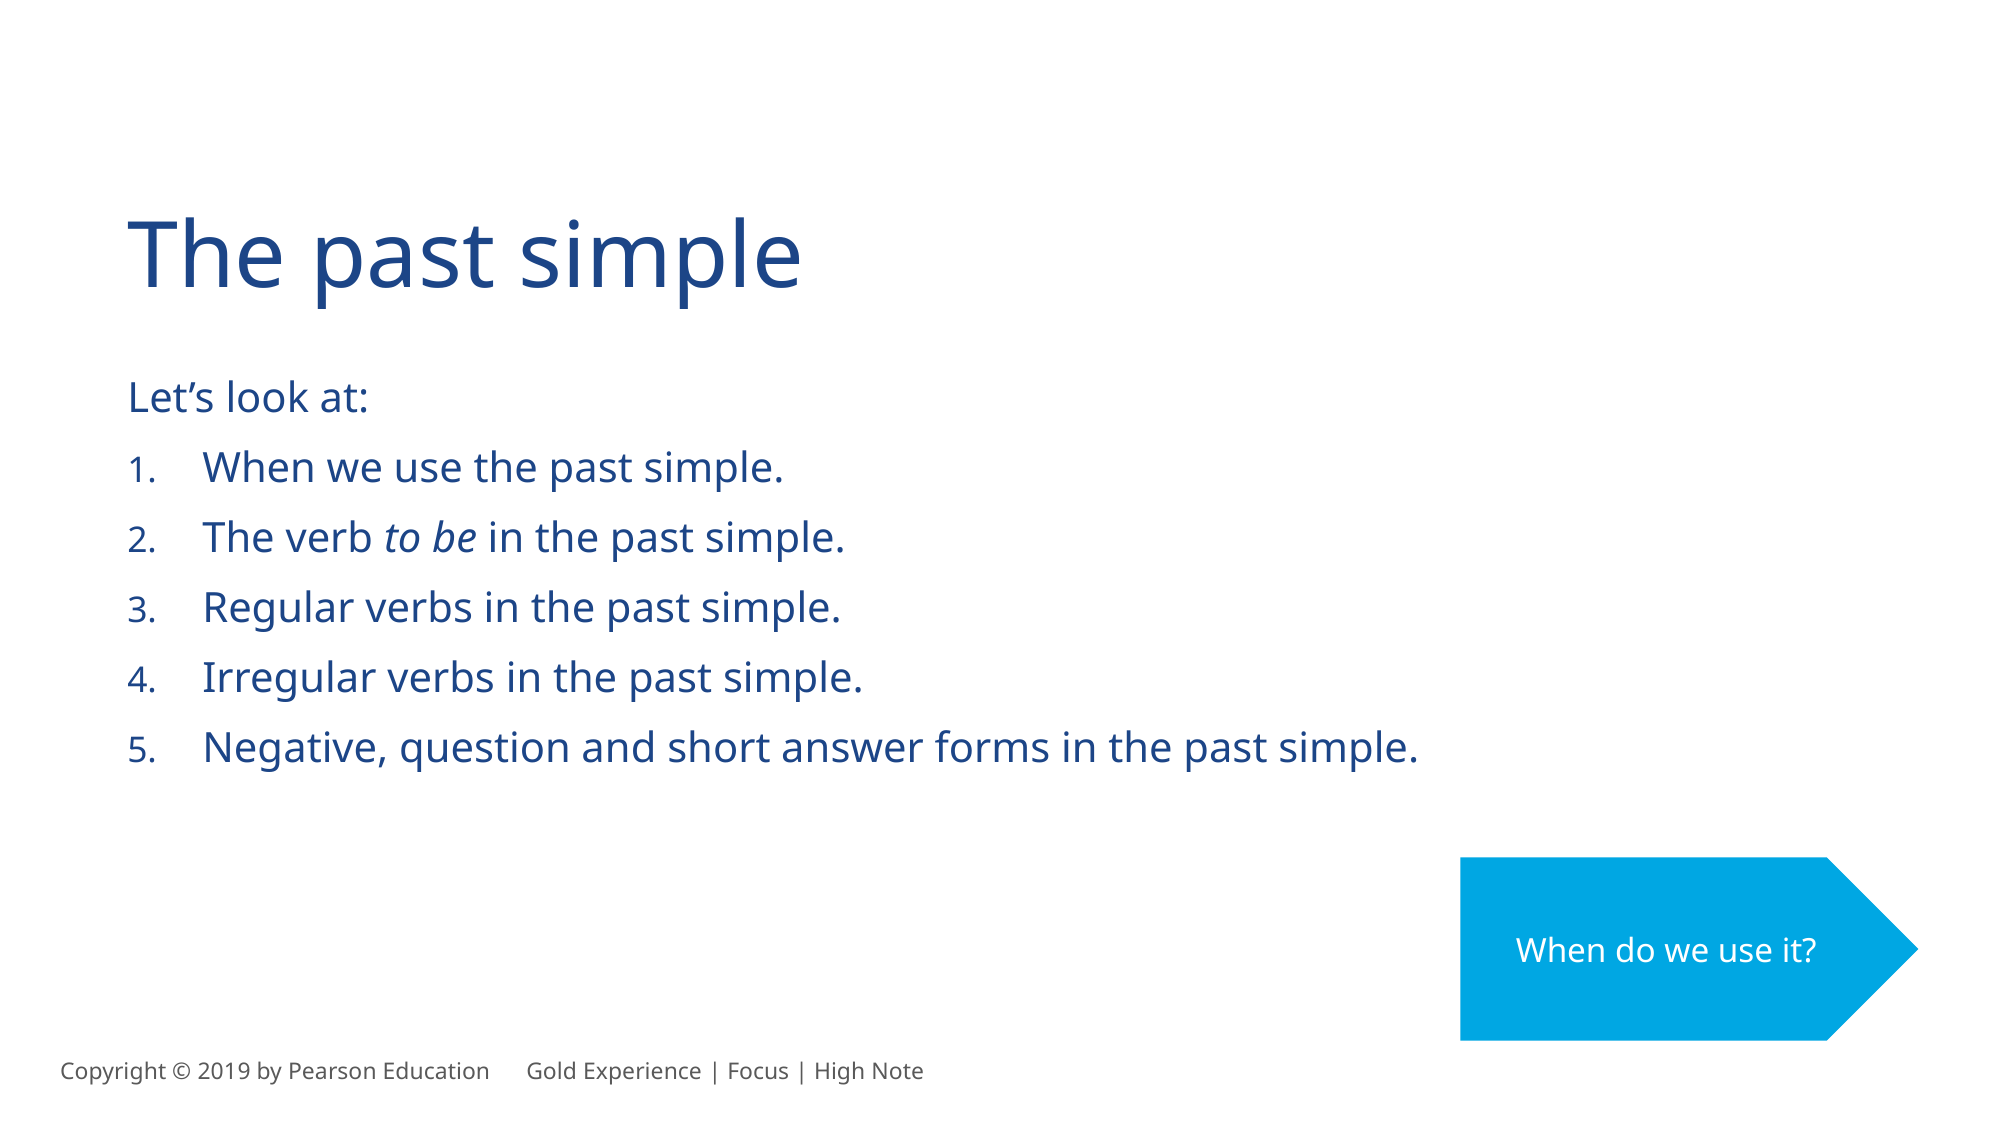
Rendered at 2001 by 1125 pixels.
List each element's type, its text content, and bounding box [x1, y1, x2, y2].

list Let’s look at: When we use the past simple. The verb to be in the past simple. Regular verbs in the past simple. Irregular verbs in the past simple. Negative, question and short answer forms in the past simple. [112, 368, 1763, 742]
footer Copyright © 2019 by Pearson Education Gold Experience | Focus | High Note [45, 1040, 1084, 1101]
text_box When do we use it? [1458, 855, 1921, 1043]
title The past simple [112, 125, 1763, 368]
